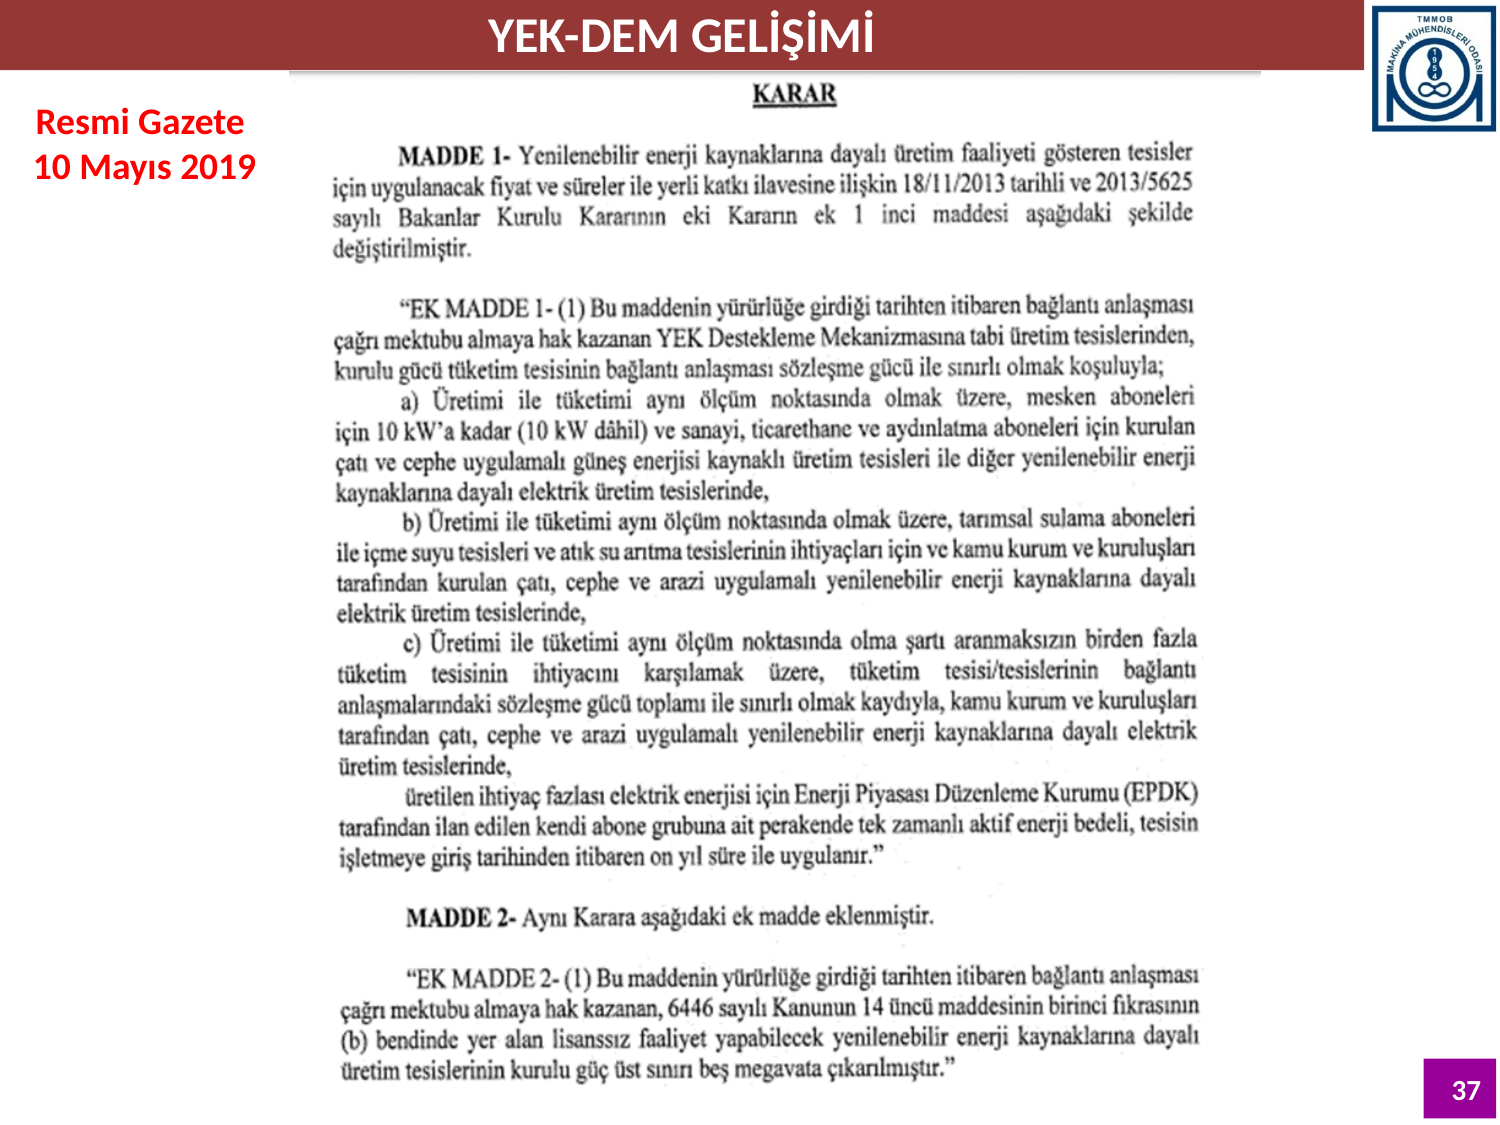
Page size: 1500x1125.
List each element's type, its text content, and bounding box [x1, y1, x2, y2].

picture [1371, 5, 1497, 132]
text_box YEK-DEM GELİŞİMİ [0, 0, 1365, 71]
text_box Resmi Gazete 10 Mayıs 2019 [18, 89, 272, 195]
slide_number 37 [1423, 1058, 1497, 1119]
picture [289, 70, 1261, 1095]
